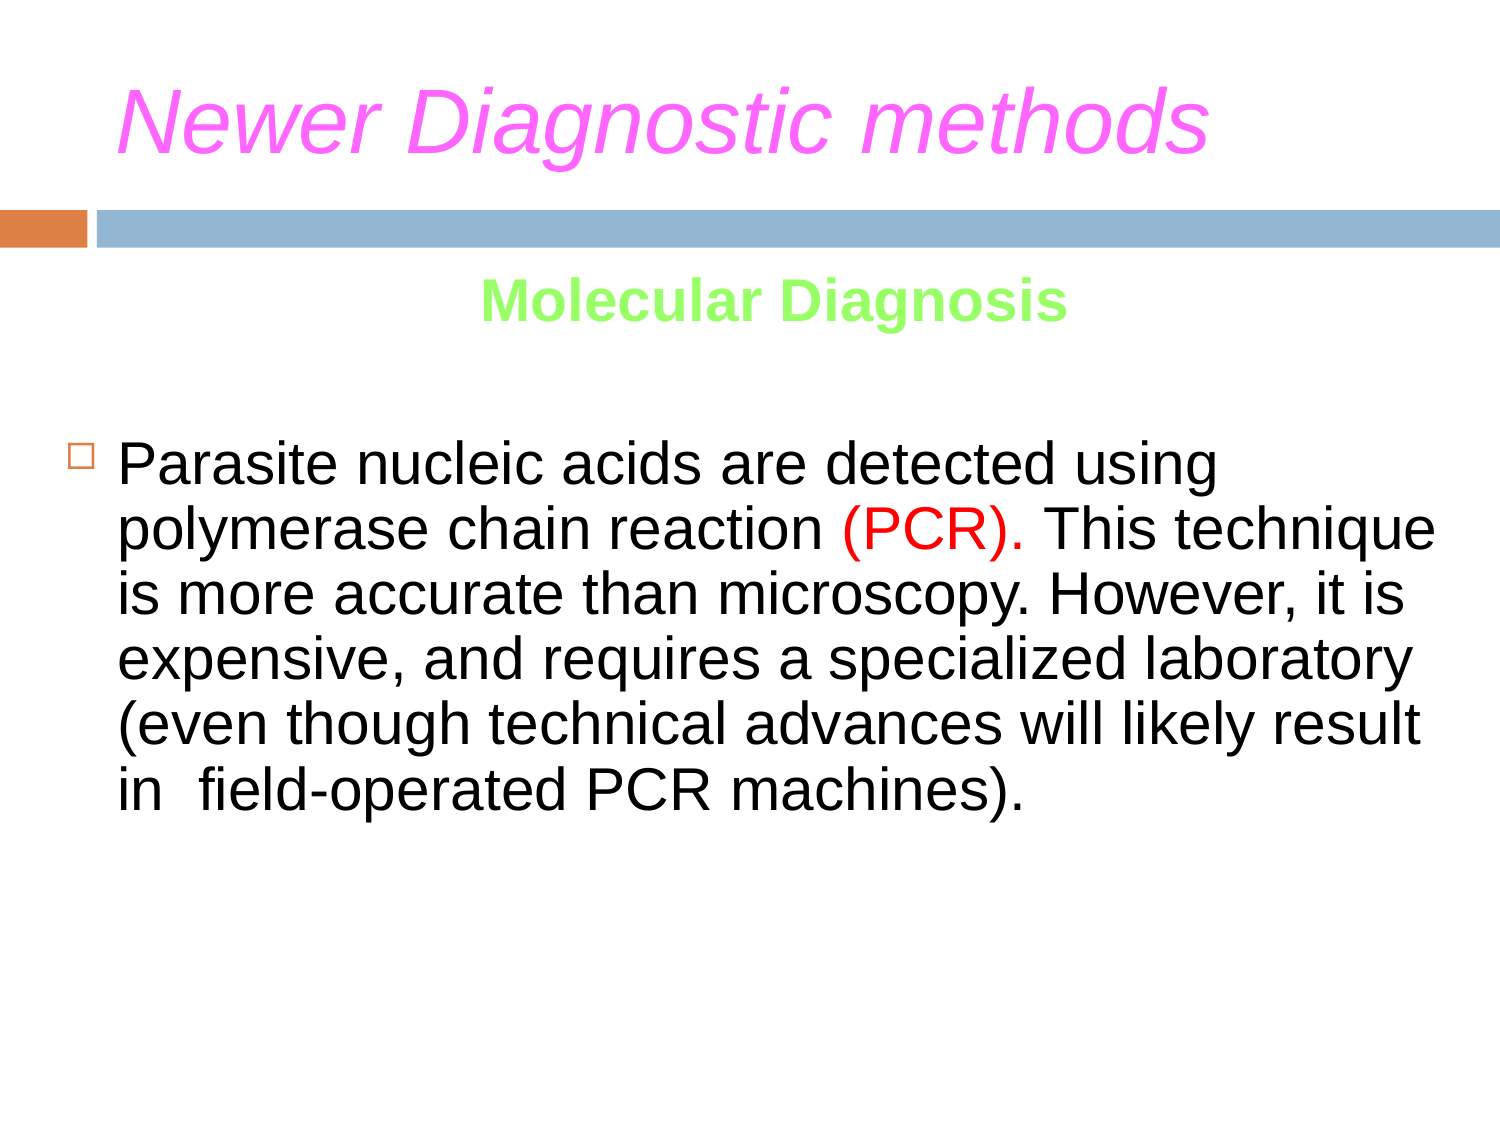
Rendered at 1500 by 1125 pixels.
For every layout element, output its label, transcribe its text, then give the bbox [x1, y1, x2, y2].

text_box [96, 210, 113, 248]
text_box [1215, 210, 1500, 248]
title Newer Diagnostic methods [113, 59, 1215, 250]
text_box Molecular Diagnosis Parasite nucleic acids are detected using polymerase chain reaction (PCR). This technique is more accurate than microscopy. However, it is expensive, and requires a specialized laboratory (even though technical advances will likely result in field-operated PCR machines). [62, 258, 1485, 824]
